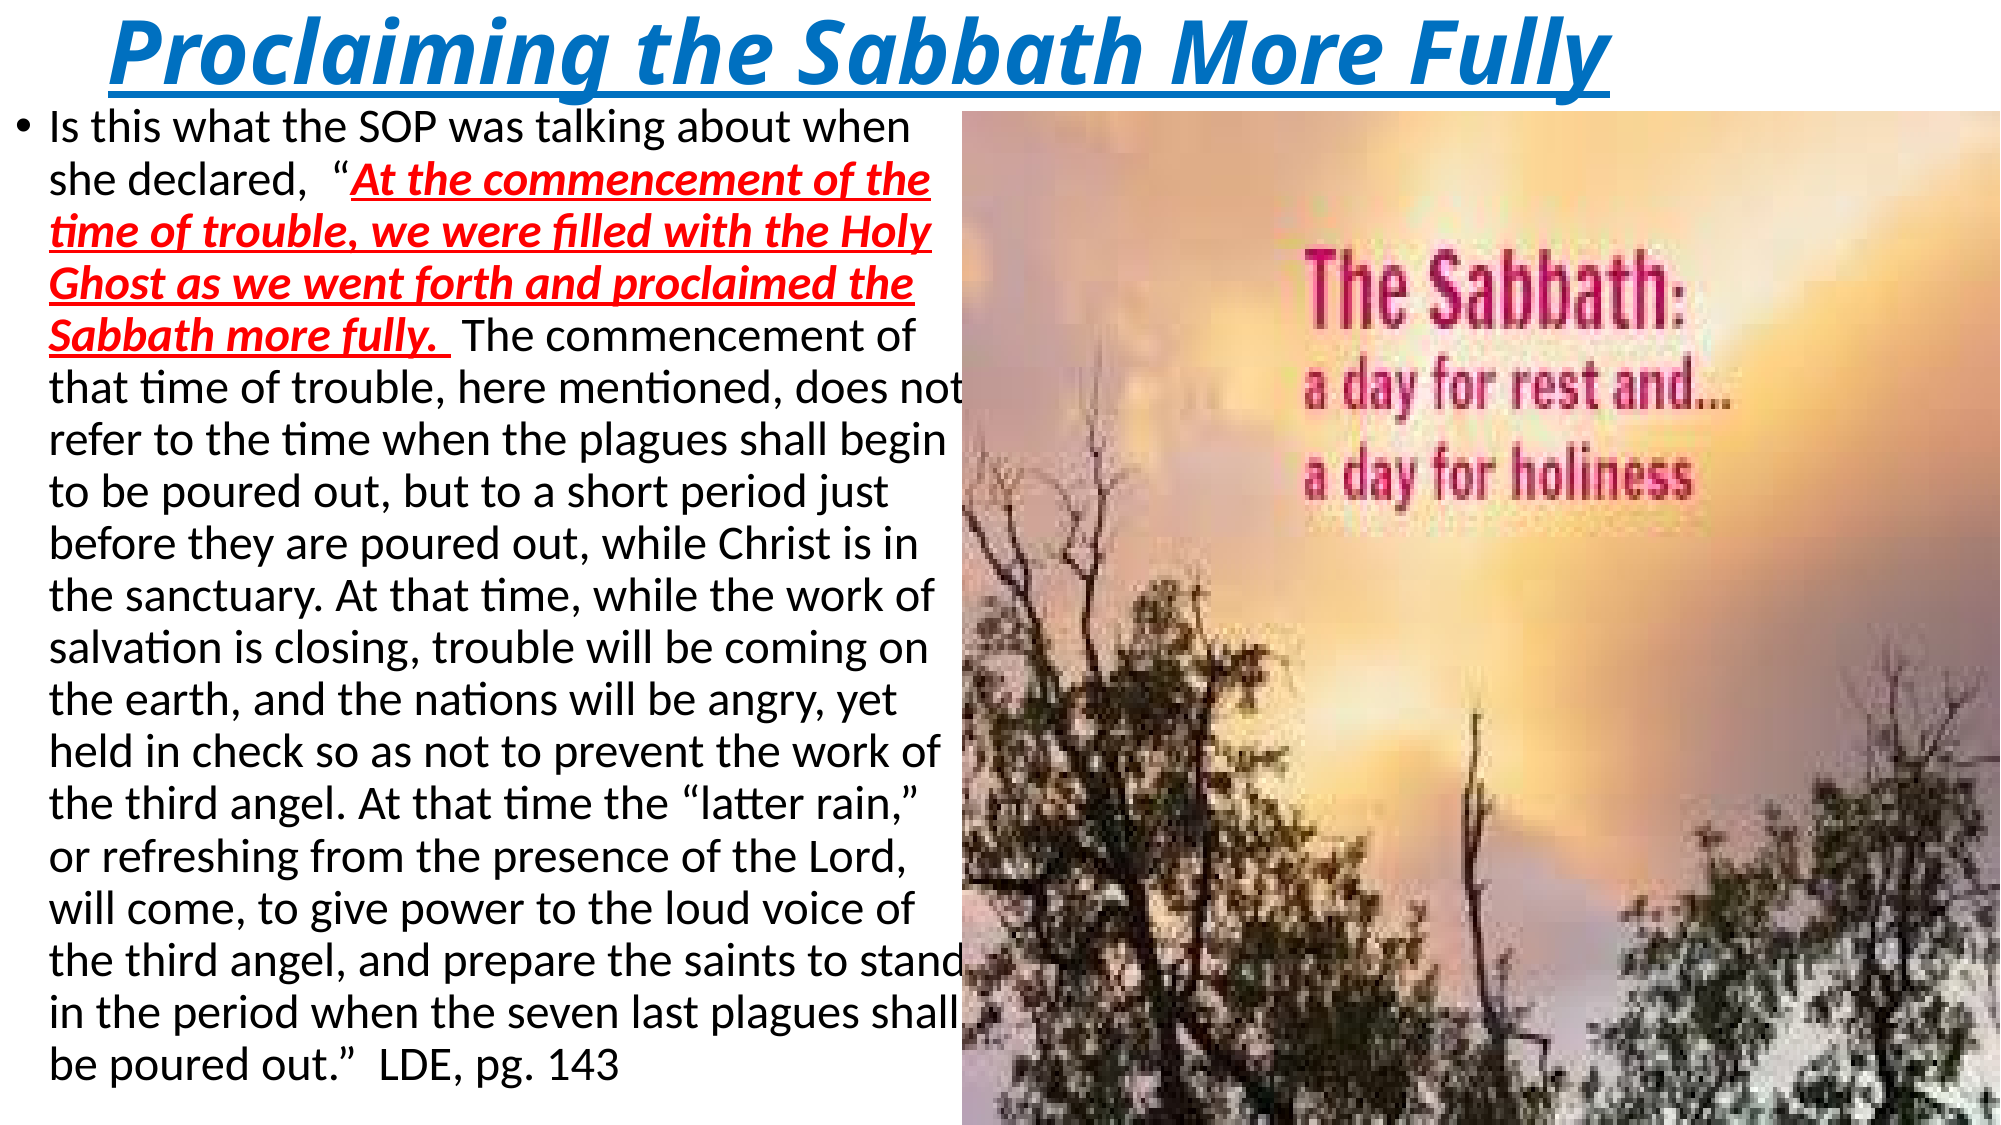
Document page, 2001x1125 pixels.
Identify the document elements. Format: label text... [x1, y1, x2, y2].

list Is this what the SOP was talking about when she declared, “At the commencement of the time of trouble, we were filled with the Holy Ghost as we went forth and proclaimed the Sabbath more fully. The commencement of that time of trouble, here mentioned, does not refer to the time when the plagues shall begin to be poured out, but to a short period just before they are poured out, while Christ is in the sanctuary. At that time, while the work of salvation is closing, trouble will be coming on the earth, and the nations will be angry, yet held in check so as not to prevent the work of the third angel. At that time the “latter rain,” or refreshing from the presence of the Lord, will come, to give power to the loud voice of the third angel, and prepare the saints to stand in the period when the seven last plagues shall be poured out.” LDE, pg. 143 [0, 93, 988, 1125]
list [962, 111, 2000, 1125]
title Proclaiming the Sabbath More Fully [0, 0, 2000, 111]
